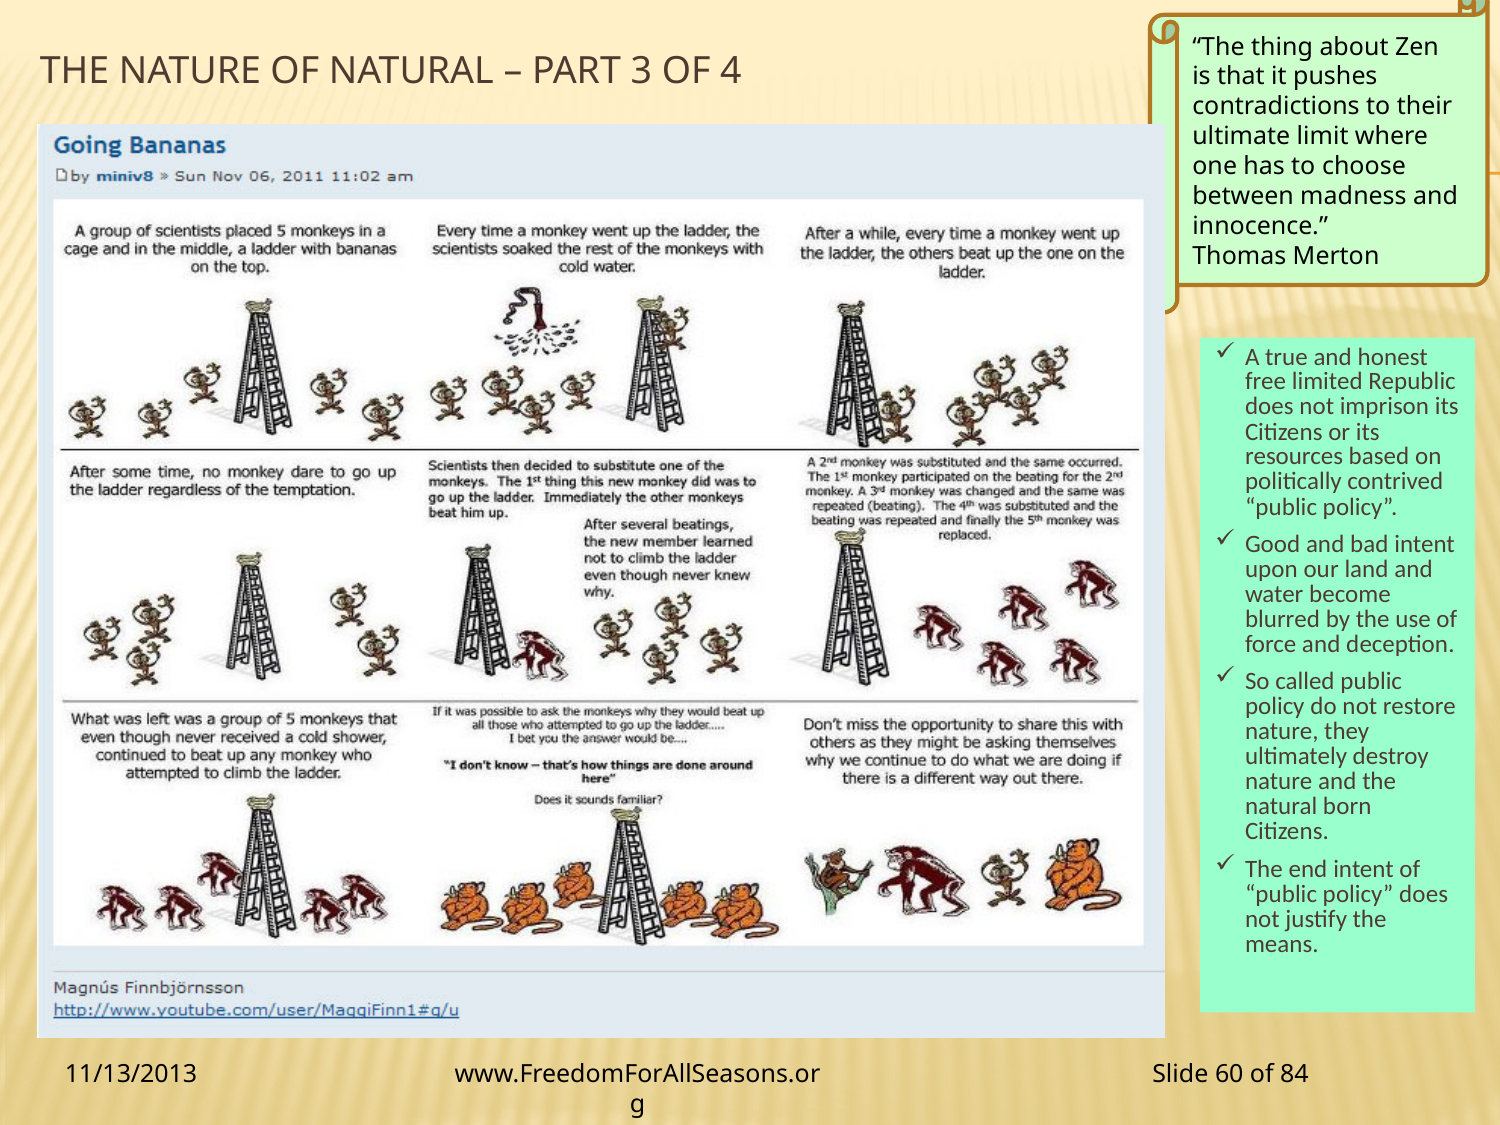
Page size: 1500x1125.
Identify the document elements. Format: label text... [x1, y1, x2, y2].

list A true and honest free limited Republic does not imprison its Citizens or its resources based on politically contrived “public policy”. Good and bad intent upon our land and water become blurred by the use of force and deception. So called public policy do not restore nature, they ultimately destroy nature and the natural born Citizens. The end intent of “public policy” does not justify the means. [1200, 337, 1475, 1013]
title The nature of natural – part 3 of 4 [24, 24, 763, 113]
text_box “The thing about Zen is that it pushes contradictions to their ultimate limit where one has to choose between madness and innocence.” Thomas Merton [1147, 0, 1490, 312]
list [37, 124, 1165, 1038]
